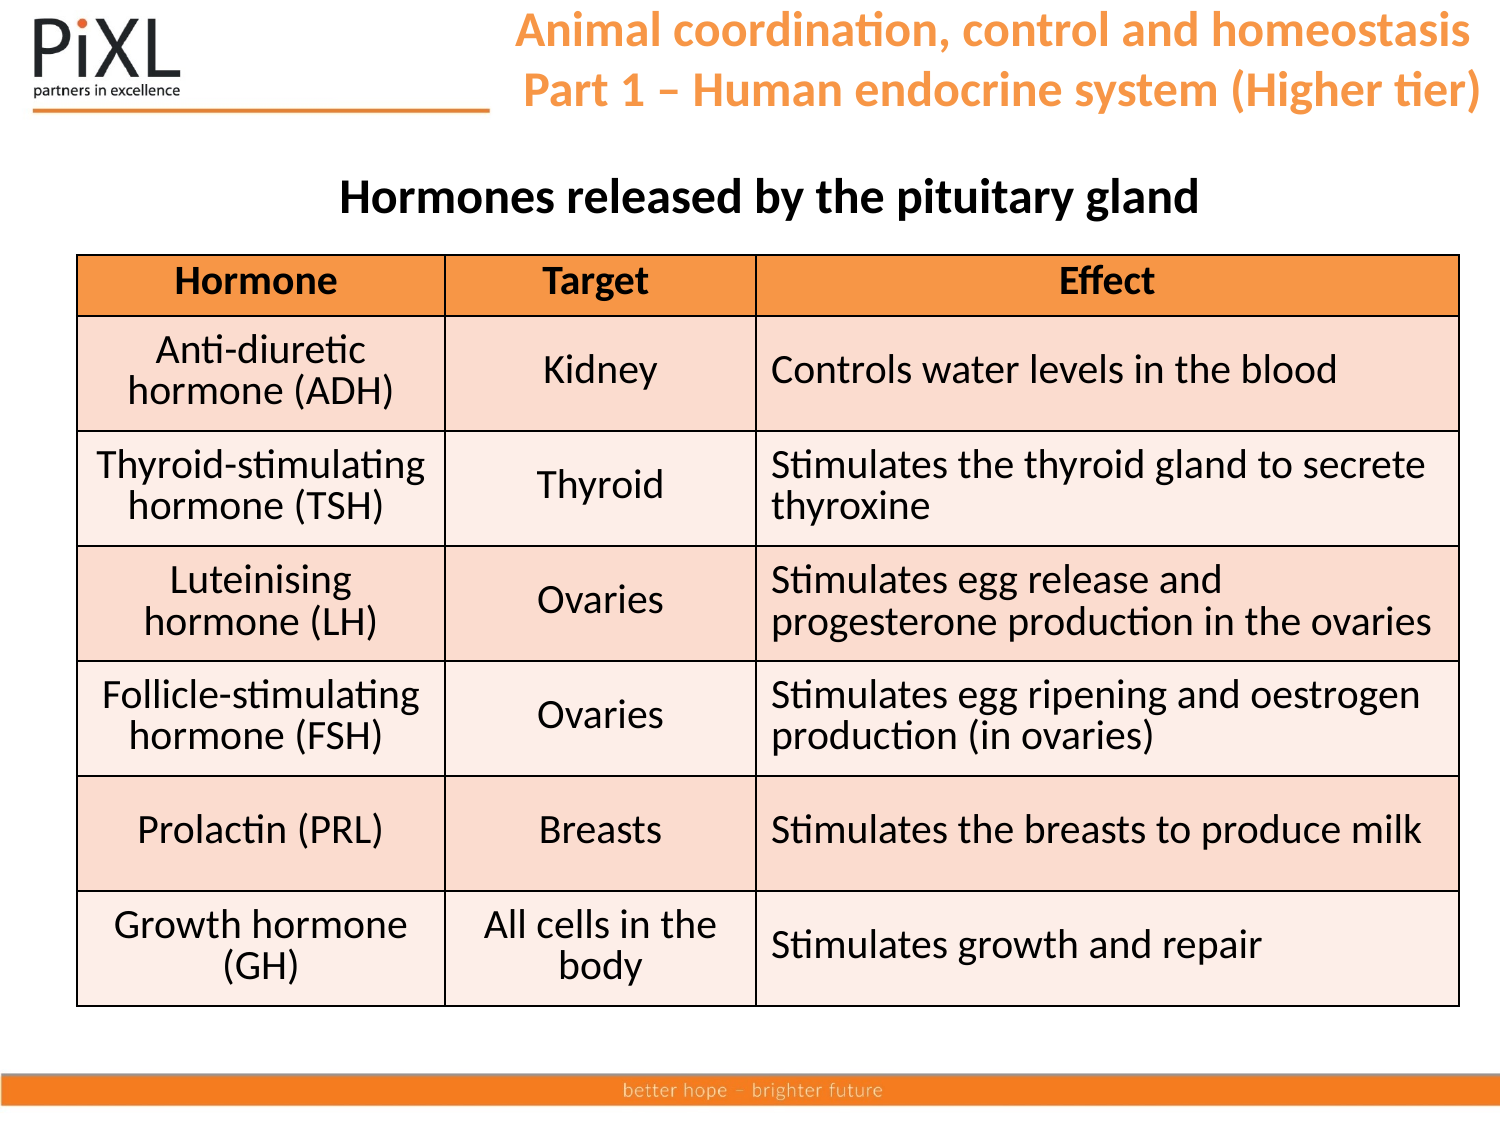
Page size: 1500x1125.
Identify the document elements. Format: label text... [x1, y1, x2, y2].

table_cell Luteinising hormone (LH) [78, 547, 444, 660]
table_cell Stimulates the thyroid gland to secrete thyroxine [757, 432, 1458, 545]
title Animal coordination, control and homeostasis Part 1 – Human endocrine system (Higher tier) [183, 0, 1498, 114]
table_cell Growth hormone (GH) [78, 892, 444, 1005]
table_cell Anti-diuretic hormone (ADH) [78, 317, 444, 430]
picture [0, 0, 1500, 1125]
table_header Hormone [78, 256, 444, 315]
table_cell Stimulates egg ripening and oestrogen production (in ovaries) [757, 662, 1458, 775]
table_cell Ovaries [446, 662, 755, 775]
table_cell Thyroid [446, 432, 755, 545]
table_cell Stimulates egg release and progesterone production in the ovaries [757, 547, 1458, 660]
table_cell Breasts [446, 777, 755, 890]
table_cell Controls water levels in the blood [757, 317, 1458, 430]
table_cell Thyroid-stimulating hormone (TSH) [78, 432, 444, 545]
text_box Hormones released by the pituitary gland [324, 155, 1282, 231]
table_cell All cells in the body [446, 892, 755, 1005]
table_cell Stimulates the breasts to produce milk [757, 777, 1458, 890]
table_header Effect [757, 256, 1458, 315]
table_header Target [446, 256, 755, 315]
table_cell Ovaries [446, 547, 755, 660]
table_cell Stimulates growth and repair [757, 892, 1458, 1005]
table_cell Follicle-stimulating hormone (FSH) [78, 662, 444, 775]
table_cell Kidney [446, 317, 755, 430]
table_cell Prolactin (PRL) [78, 777, 444, 890]
